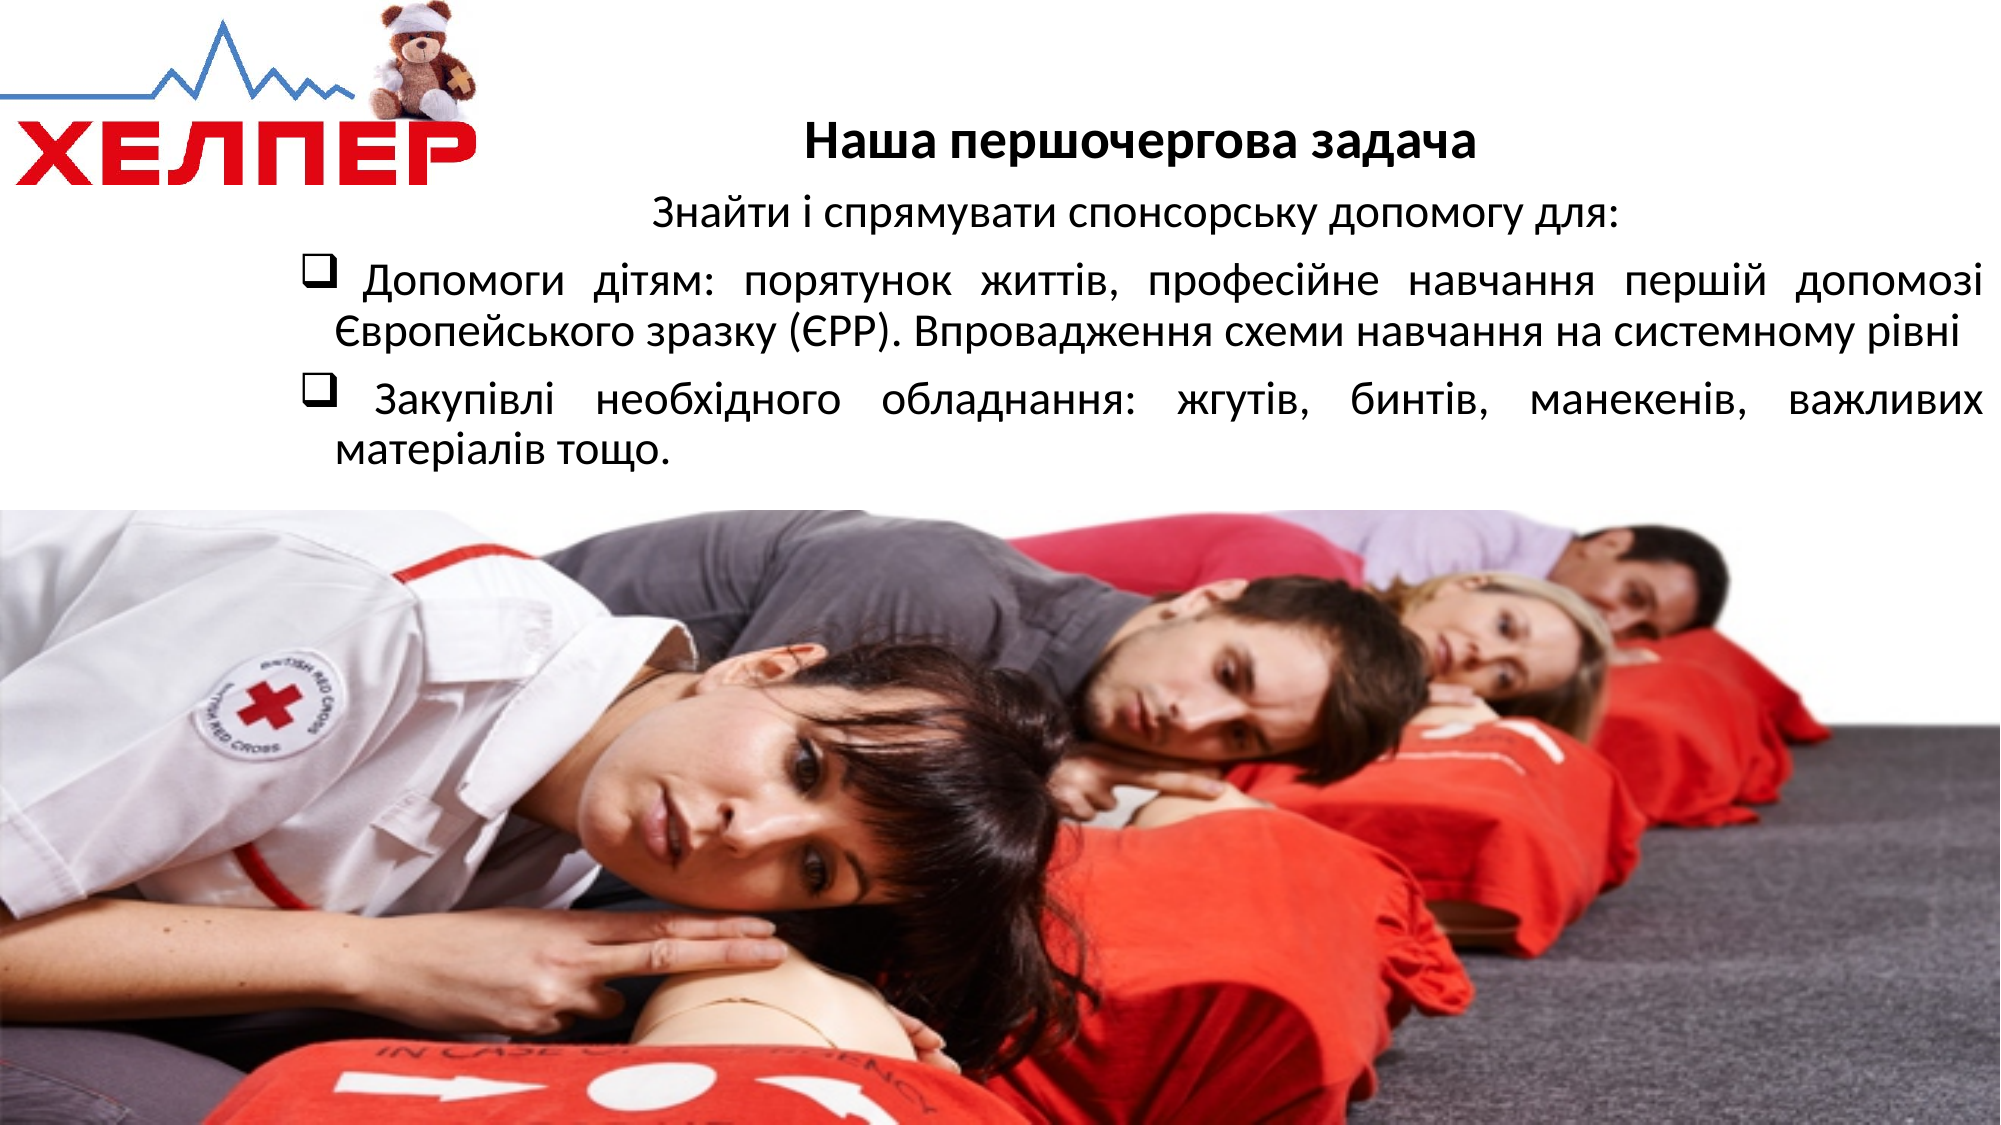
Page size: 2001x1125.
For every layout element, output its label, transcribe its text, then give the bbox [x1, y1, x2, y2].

picture [0, 0, 479, 185]
list Наша першочергова задача Знайти і спрямувати спонсорську допомогу для: Допомоги дітям: порятунок життів, професійне навчання першій допомозі Європейського зразку (ЄРР). Впровадження схеми навчання на системному рівні Закупівлі необхідного обладнання: жгутів, бинтів, манекенів, важливих матеріалів тощо. [283, 102, 2000, 489]
picture [0, 510, 2000, 1125]
